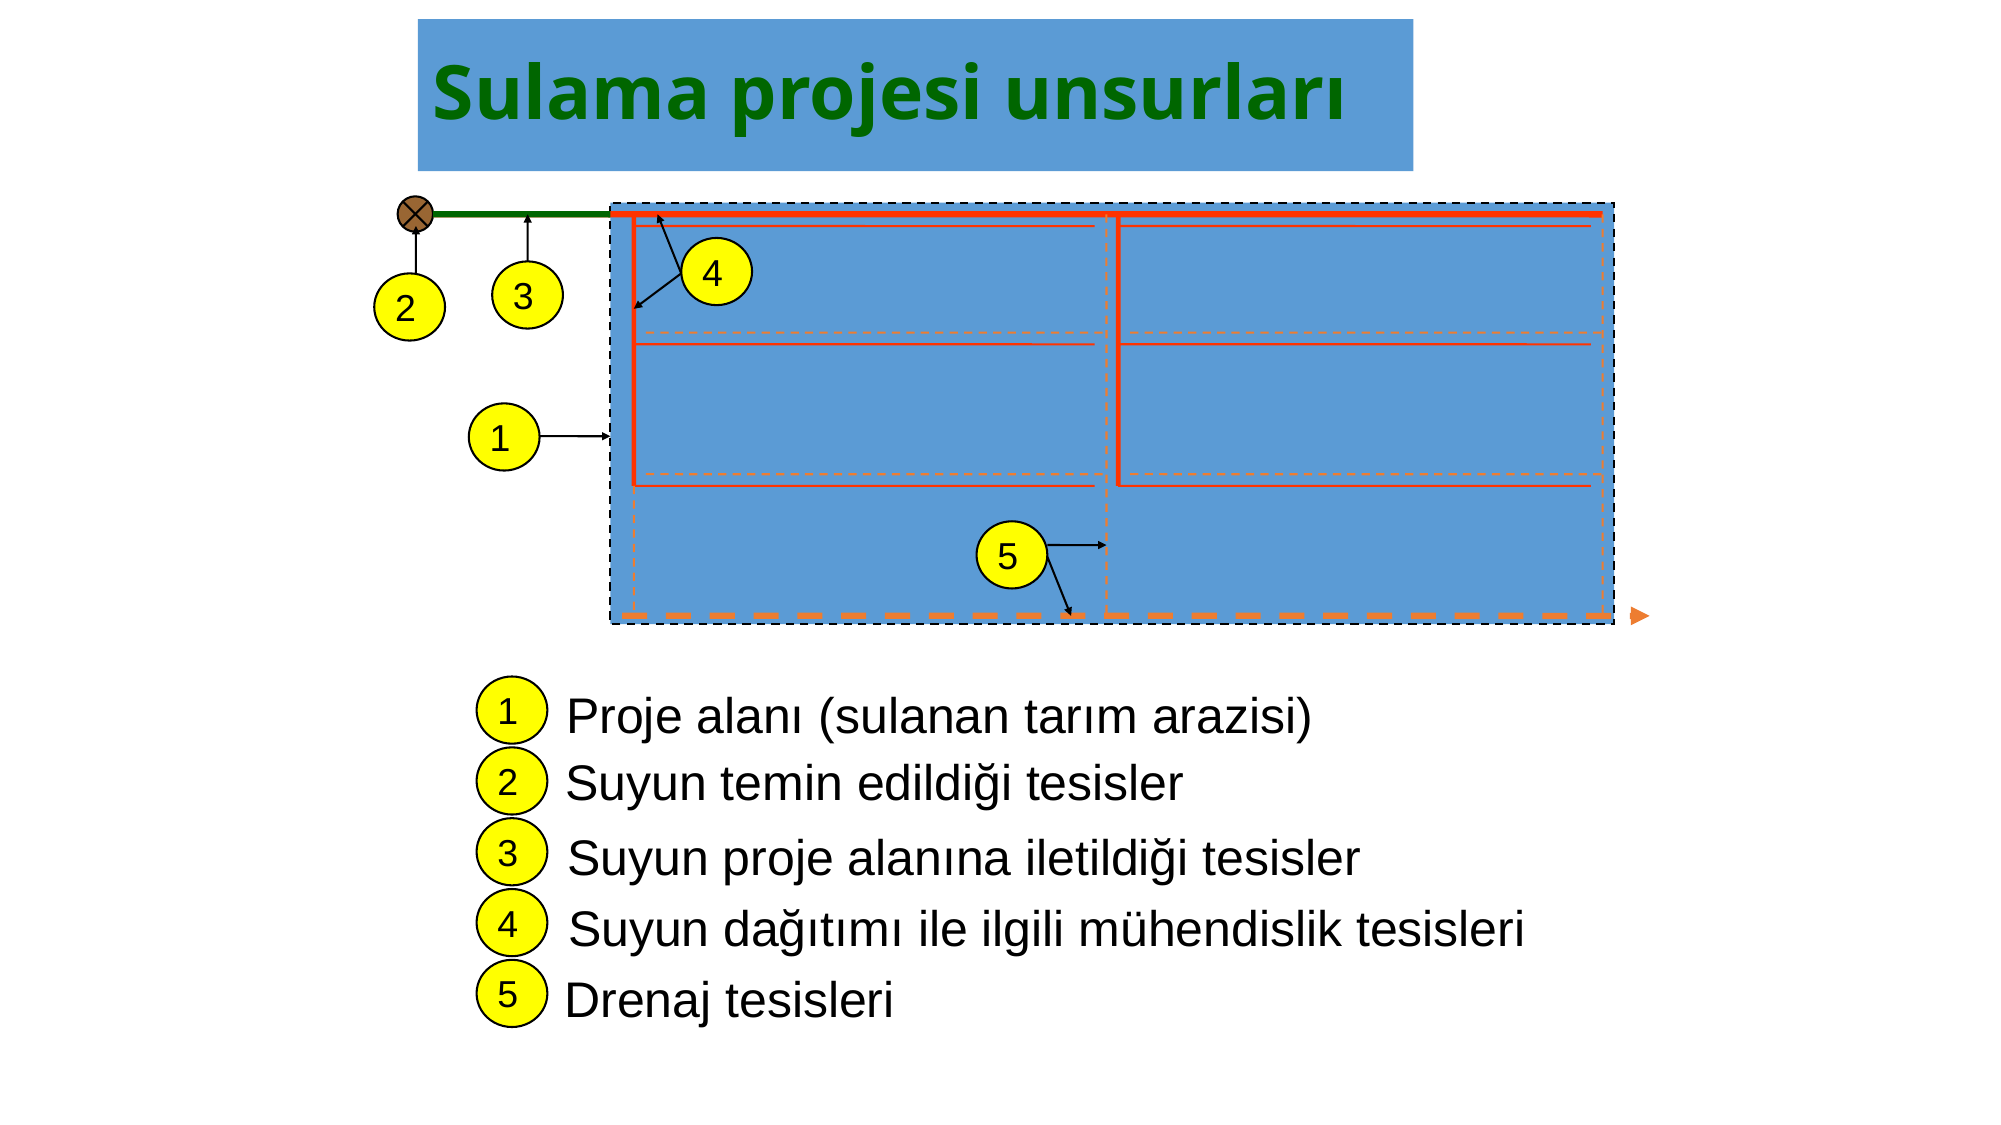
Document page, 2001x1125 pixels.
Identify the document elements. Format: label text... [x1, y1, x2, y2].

title Sulama projesi unsurları [417, 19, 1414, 172]
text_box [476, 676, 1547, 1036]
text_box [374, 196, 1650, 625]
